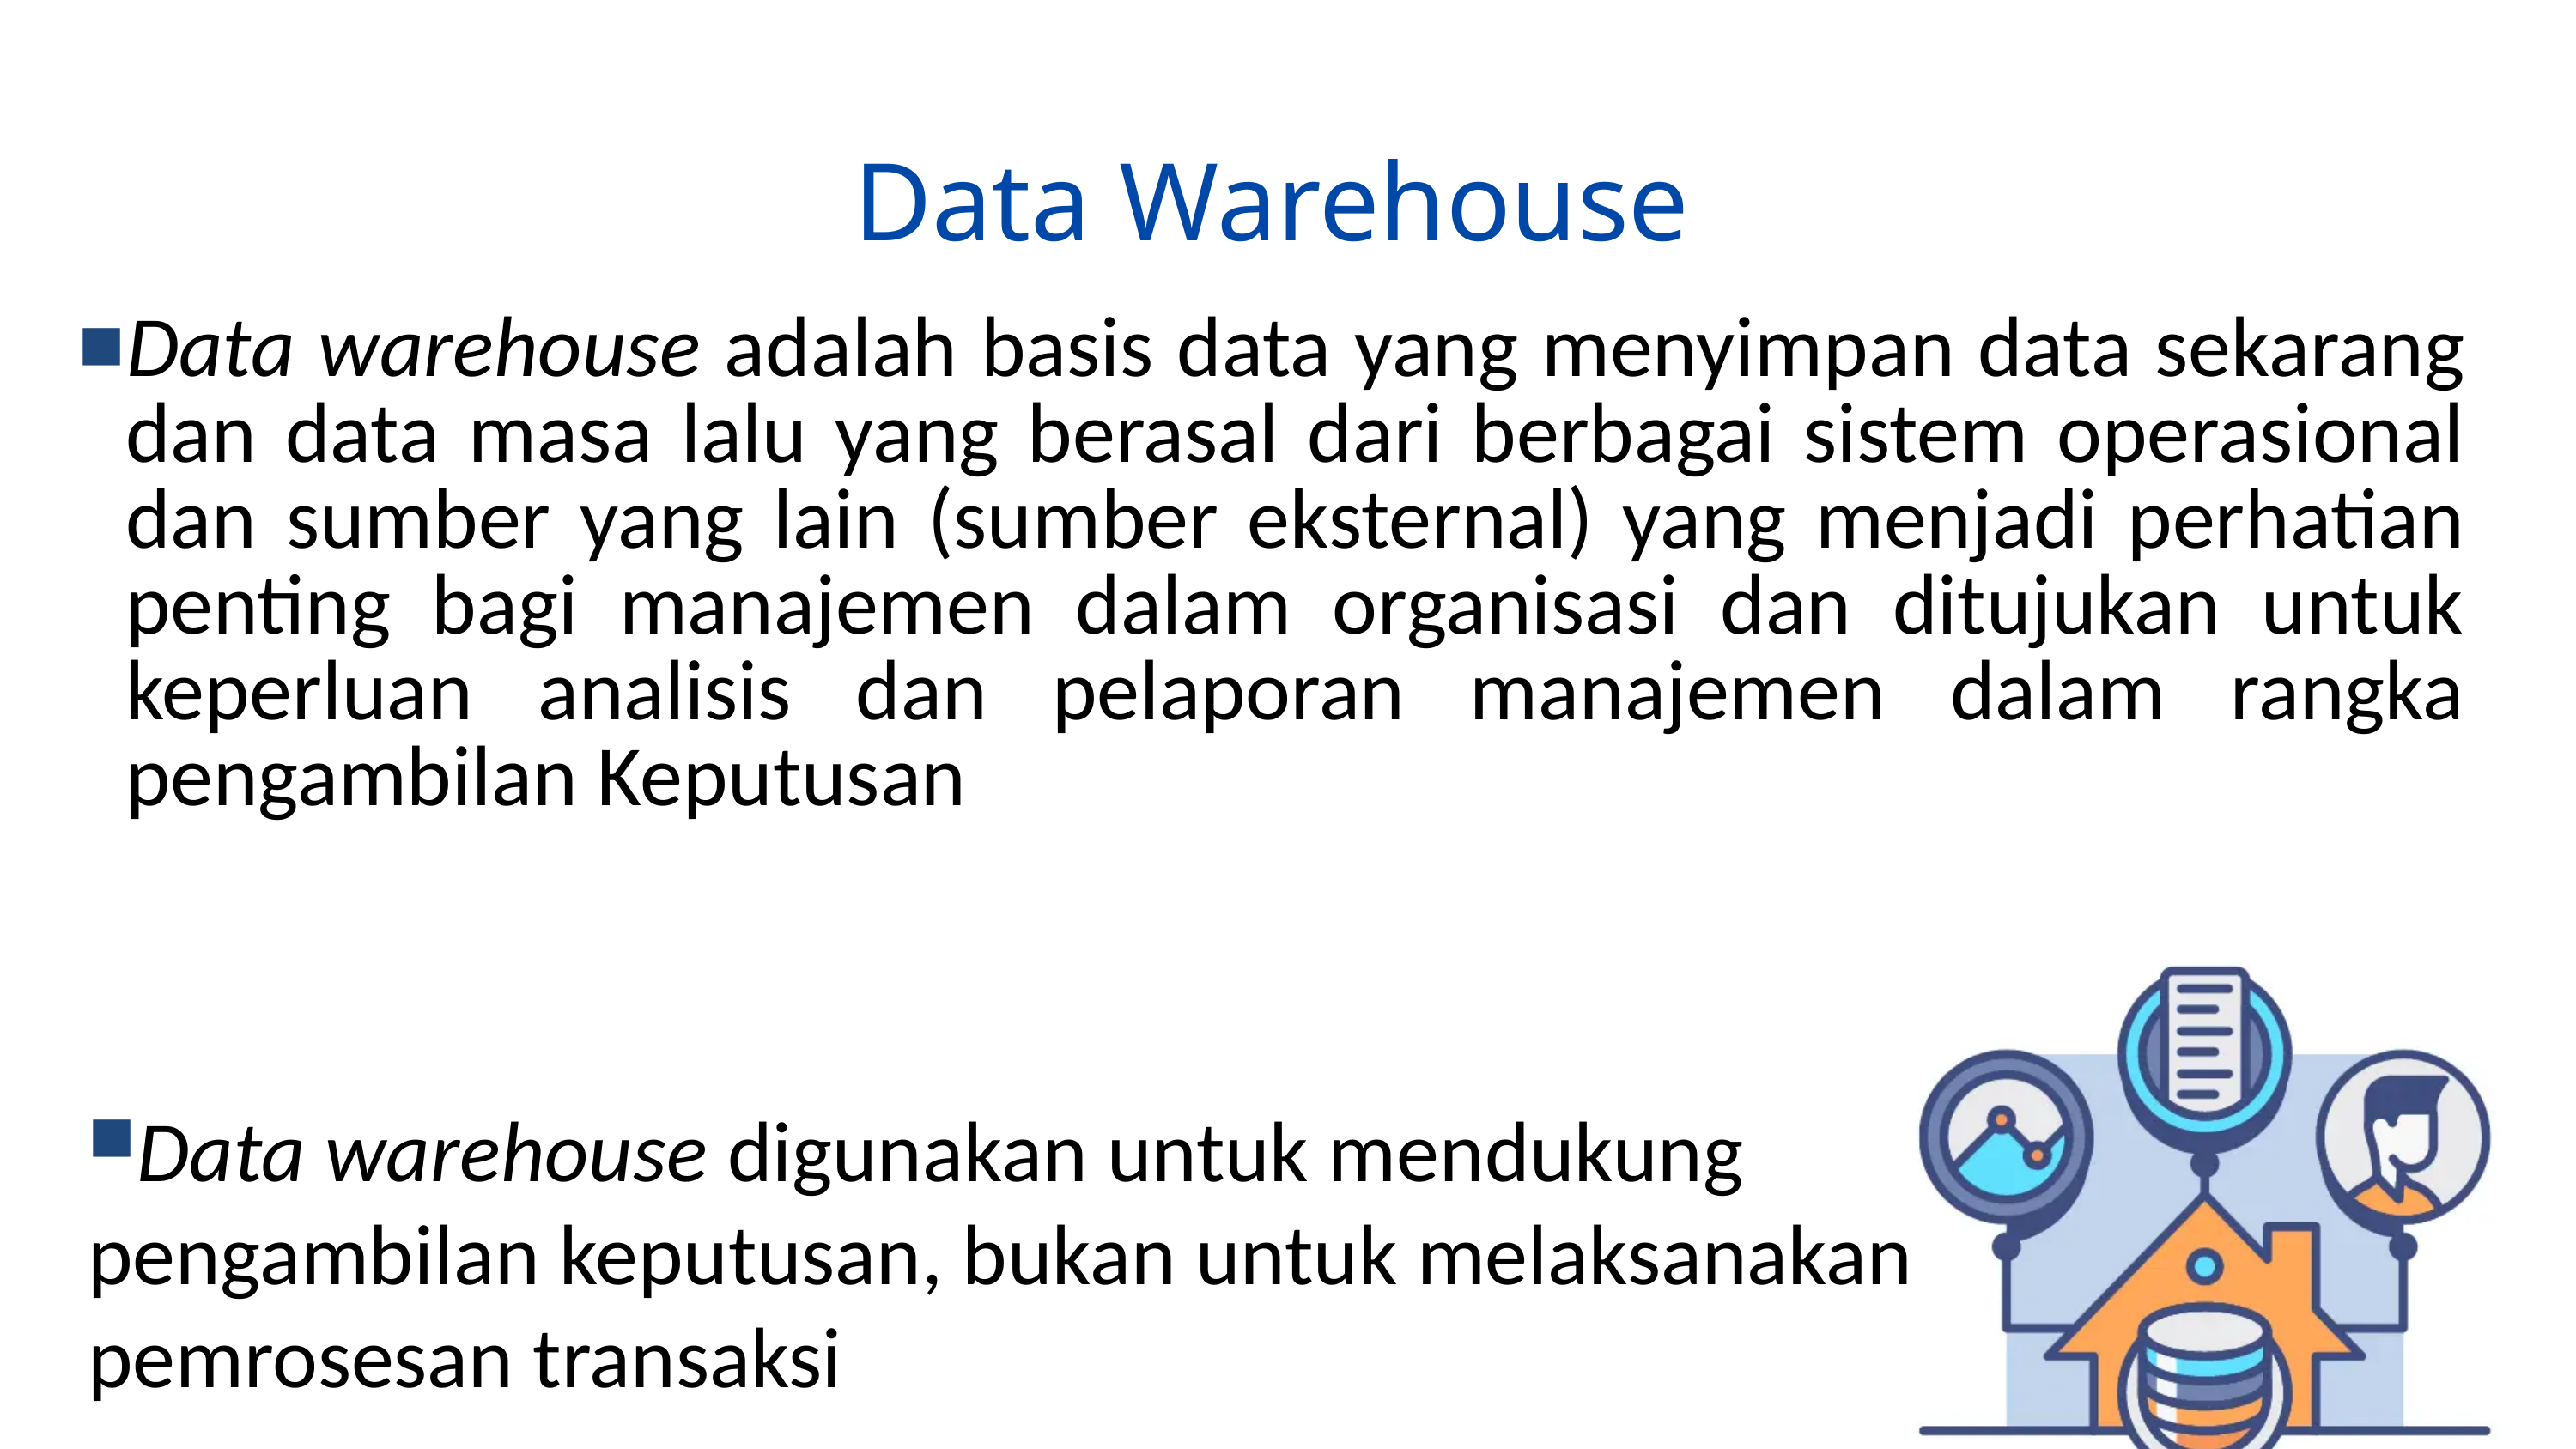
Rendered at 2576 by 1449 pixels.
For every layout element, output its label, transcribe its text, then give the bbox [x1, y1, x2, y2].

title Data Warehouse [64, 39, 2480, 306]
list Data warehouse adalah basis data yang menyimpan data sekarang dan data masa lalu yang berasal dari berbagai sistem operasional dan sumber yang lain (sumber eksternal) yang menjadi perhatian penting bagi manajemen dalam organisasi dan ditujukan untuk keperluan analisis dan pelaporan manajemen dalam rangka pengambilan Keputusan [64, 306, 2480, 972]
picture [1835, 932, 2509, 1449]
text_box Data warehouse digunakan untuk mendukung pengambilan keputusan, bukan untuk melaksanakan pemrosesan transaksi [75, 1088, 1831, 1411]
